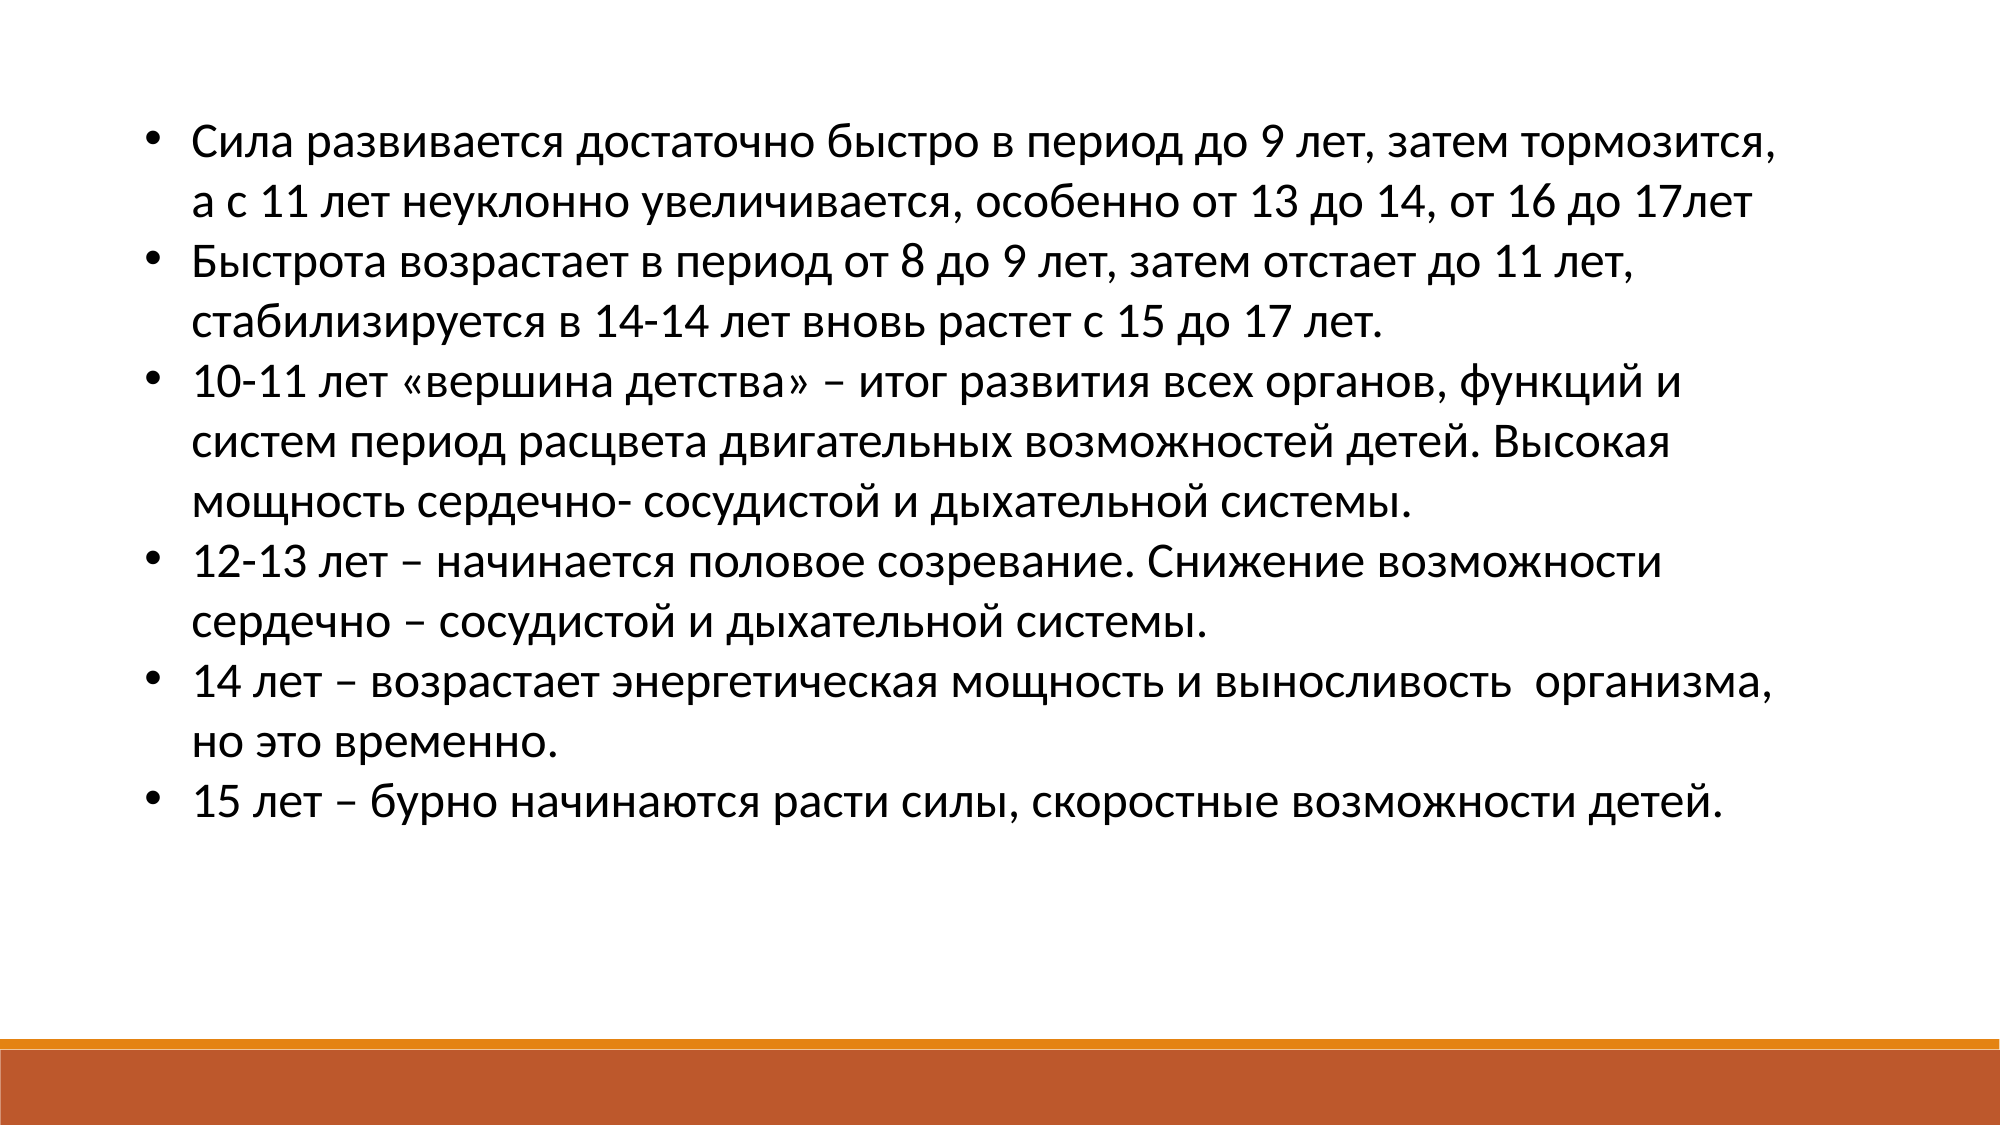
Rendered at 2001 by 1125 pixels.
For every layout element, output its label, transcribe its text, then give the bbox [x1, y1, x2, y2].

text_box Сила развивается достаточно быстро в период до 9 лет, затем тормозится, а с 11 лет неуклонно увеличивается, особенно от 13 до 14, от 16 до 17лет Быстрота возрастает в период от 8 до 9 лет, затем отстает до 11 лет, стабилизируется в 14-14 лет вновь растет с 15 до 17 лет. 10-11 лет «вершина детства» – итог развития всех органов, функций и систем период расцвета двигательных возможностей детей. Высокая мощность сердечно- сосудистой и дыхательной системы. 12-13 лет – начинается половое созревание. Снижение возможности сердечно – сосудистой и дыхательной системы. 14 лет – возрастает энергетическая мощность и выносливость организма, но это временно. 15 лет – бурно начинаются расти силы, скоростные возможности детей. [129, 99, 1814, 835]
